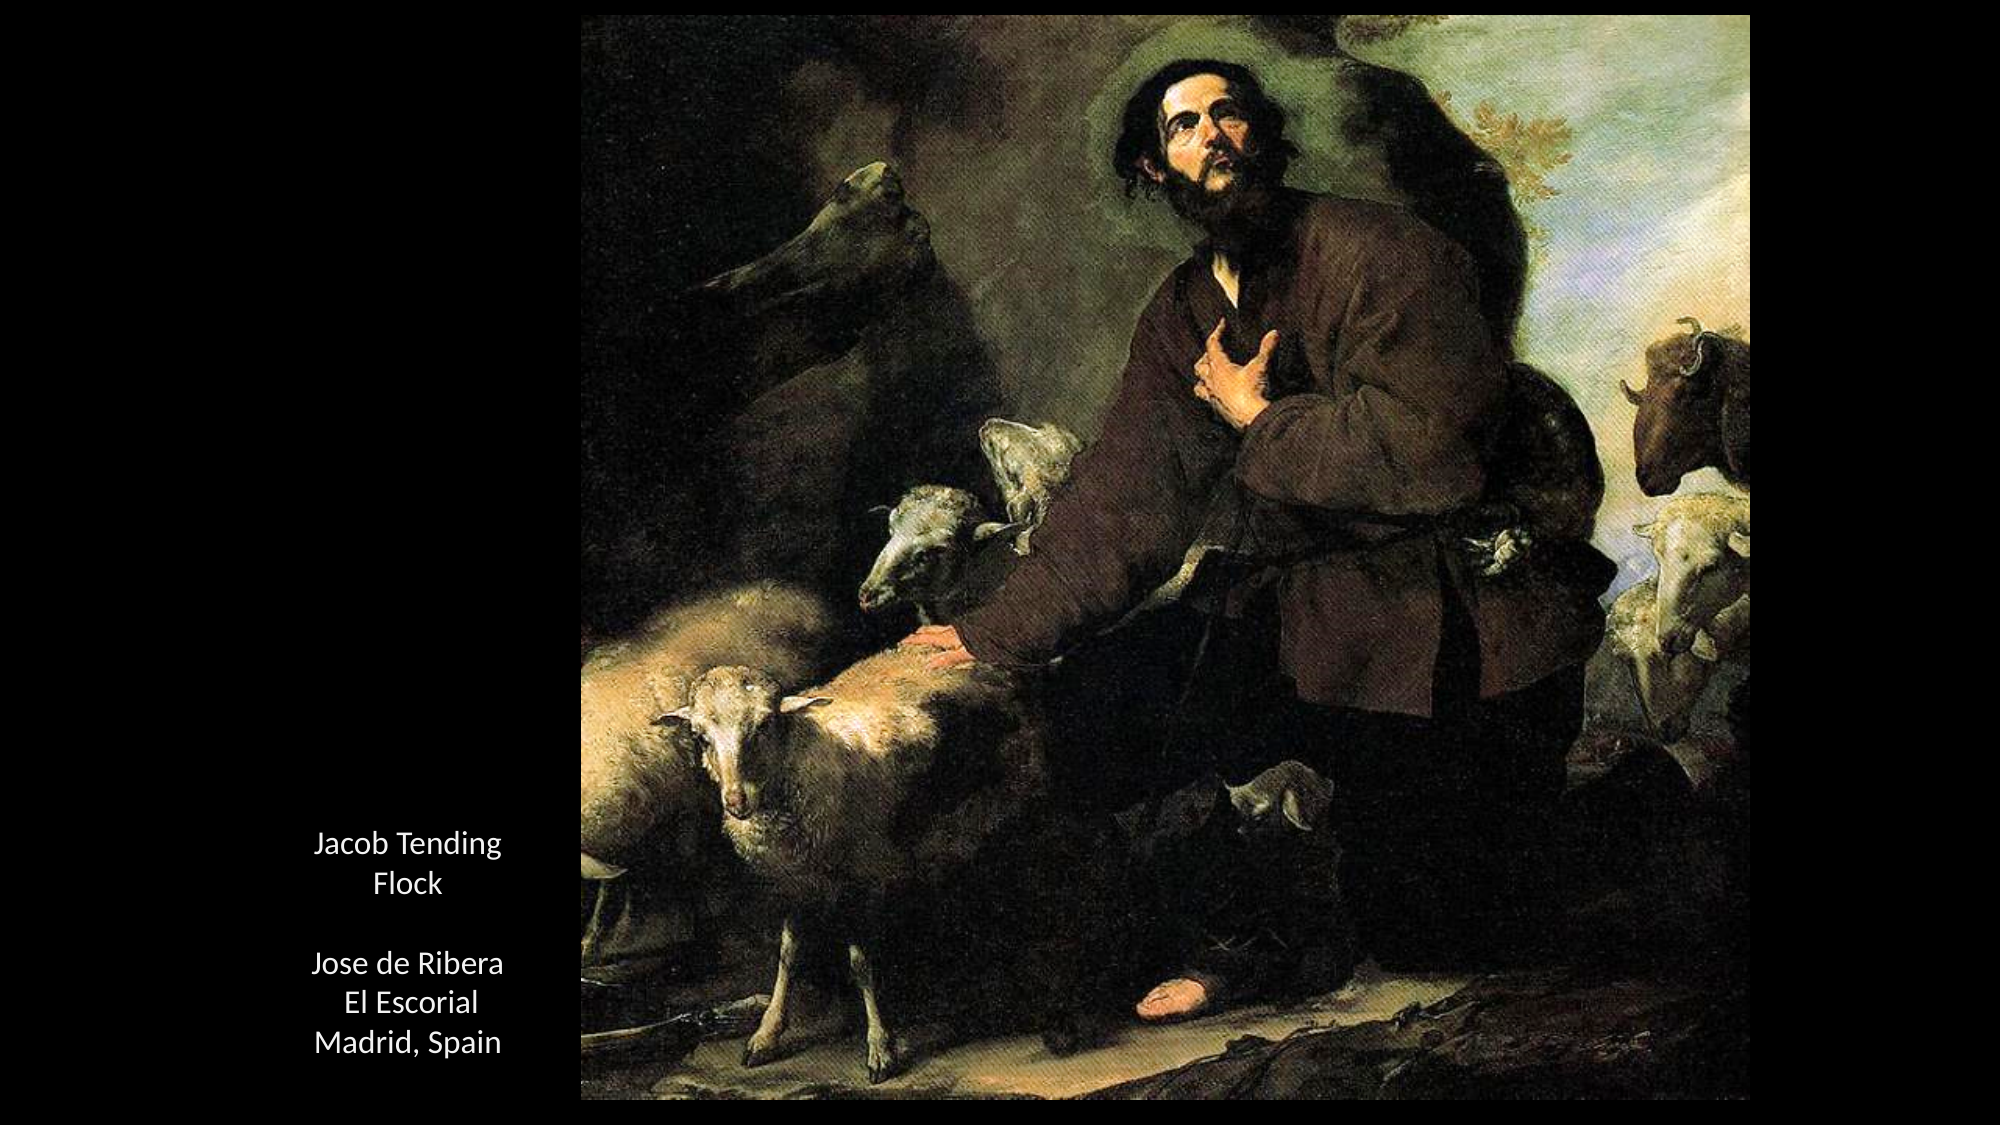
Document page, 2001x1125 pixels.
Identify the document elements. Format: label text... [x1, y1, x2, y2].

picture [581, 15, 1751, 1101]
text_box Jacob Tending Flock Jose de Ribera El Escorial Madrid, Spain [278, 813, 538, 1068]
